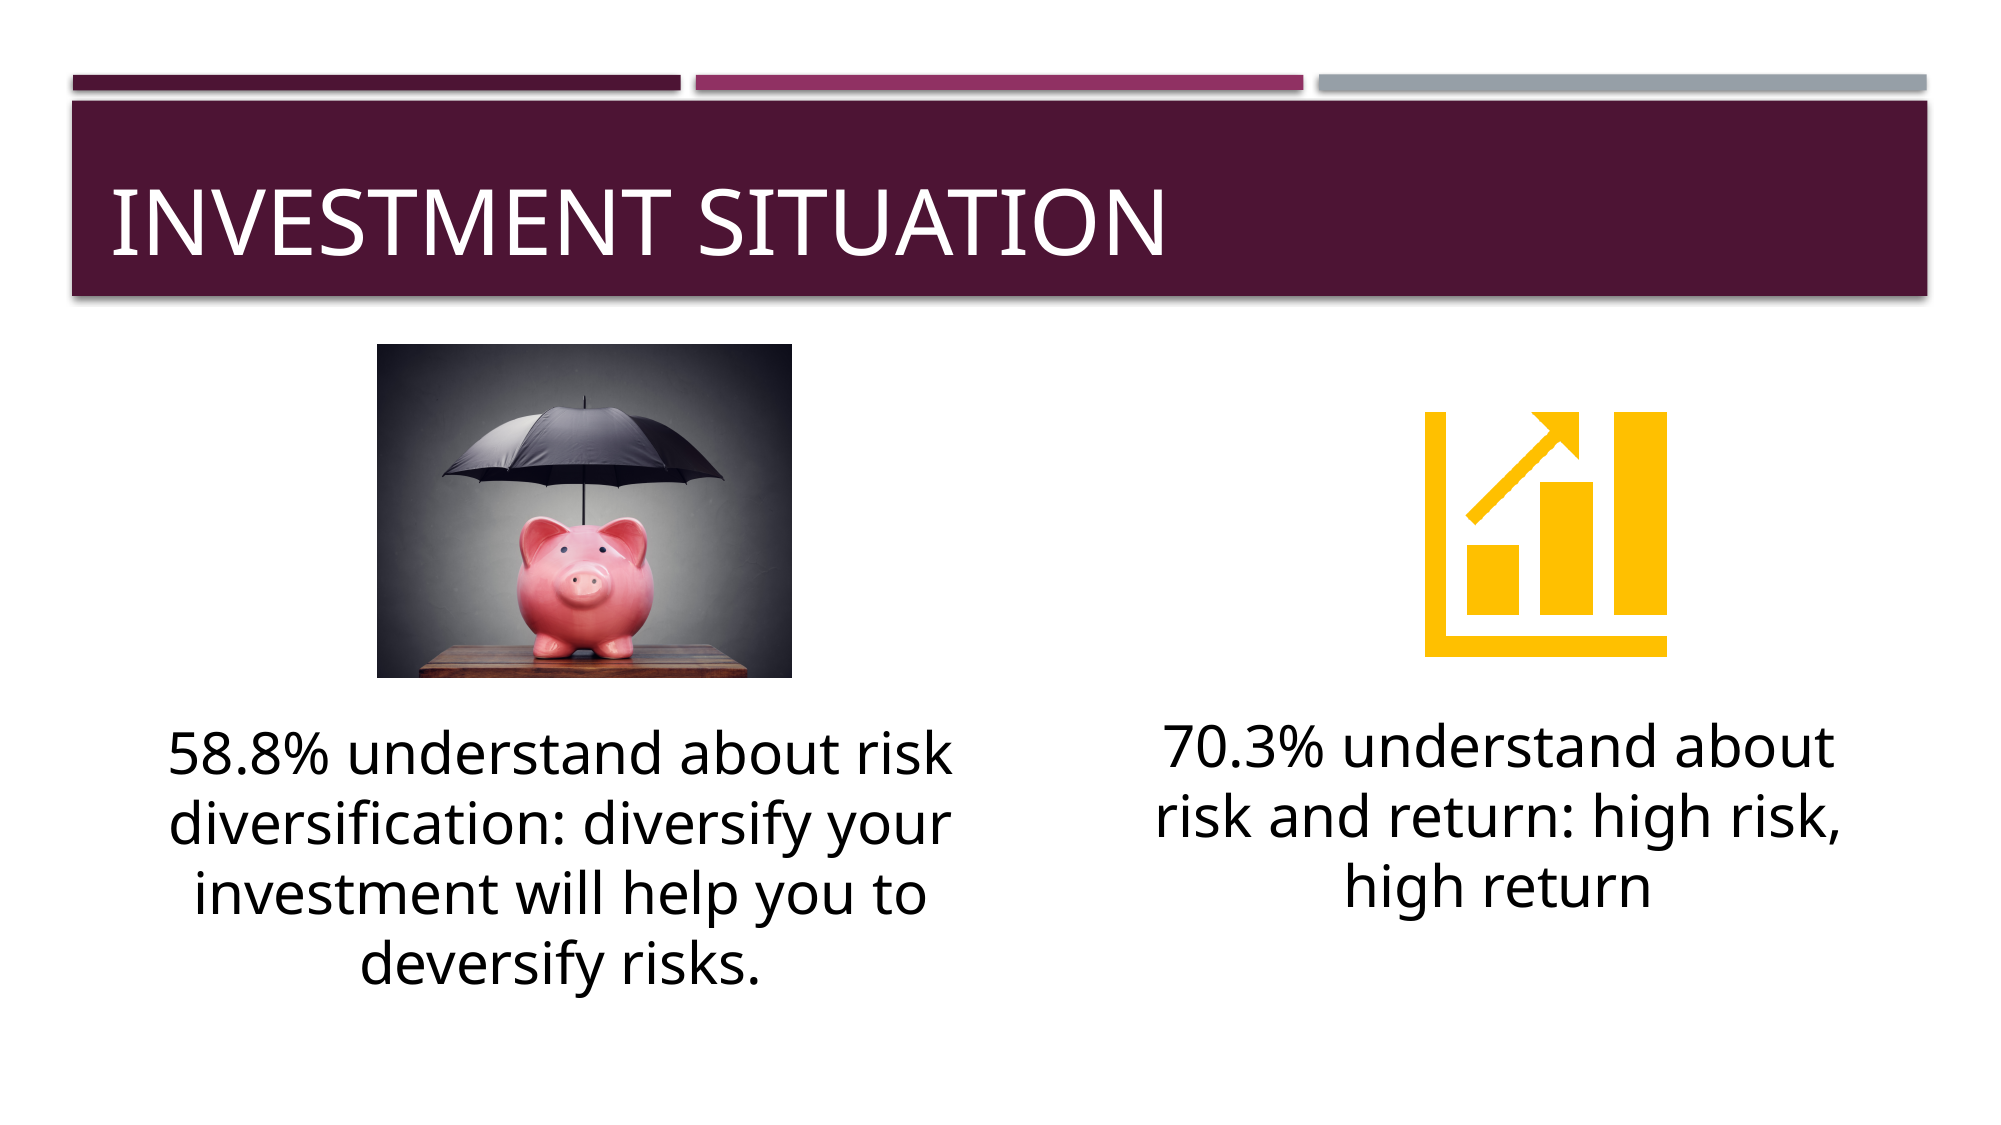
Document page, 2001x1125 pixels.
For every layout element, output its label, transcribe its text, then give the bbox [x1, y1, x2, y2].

picture [377, 343, 793, 679]
list 58.8% understand about risk diversification: diversify your investment will help you to deversify risks. [95, 708, 1027, 1062]
picture [1374, 365, 1712, 703]
text_box 70.3% understand about risk and return: high risk, high return [1092, 701, 1905, 927]
title Investment situation [95, 115, 1905, 282]
